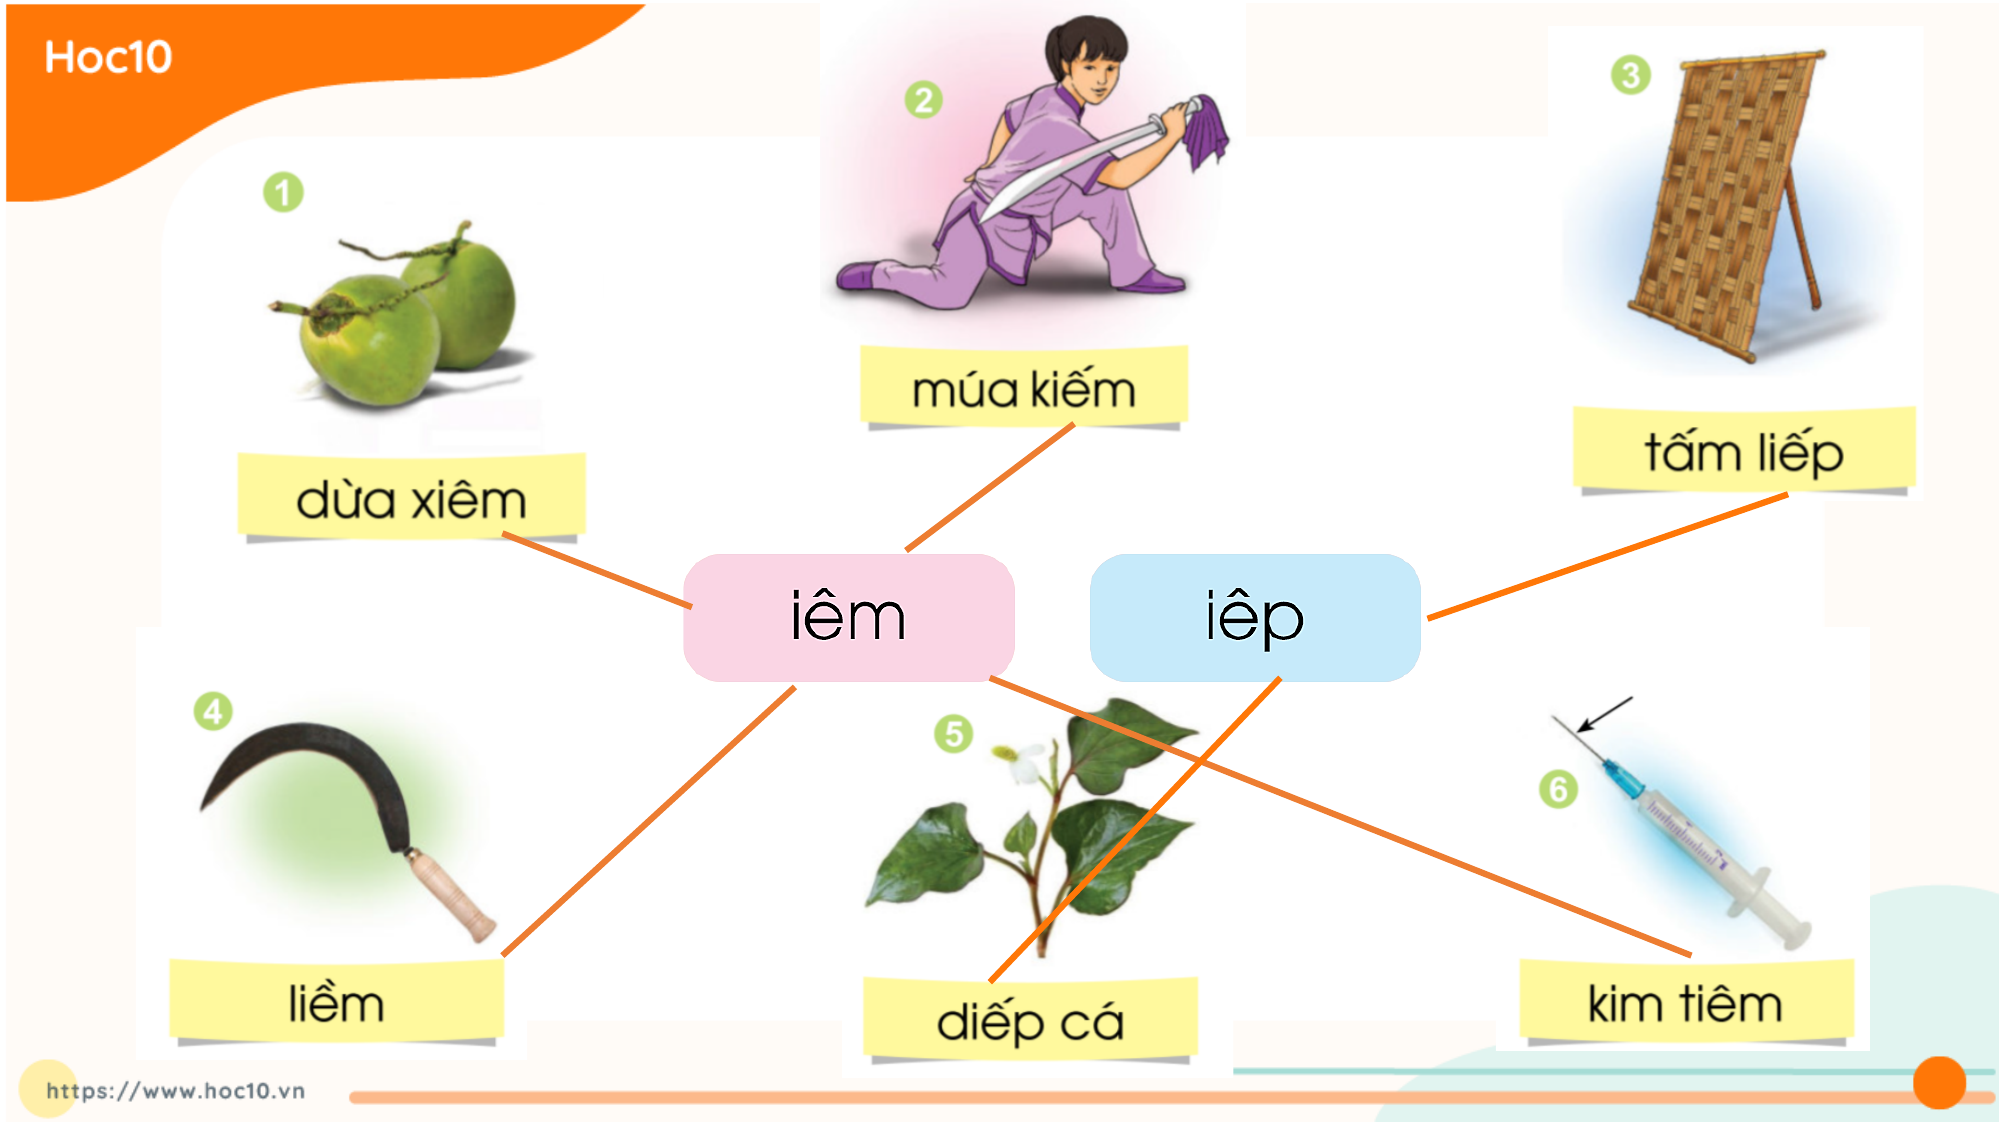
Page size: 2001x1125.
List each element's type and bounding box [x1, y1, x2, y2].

text_box [1427, 494, 1788, 619]
text_box [989, 677, 1281, 983]
picture [0, 0, 1999, 1122]
text_box [905, 423, 1075, 551]
text_box [502, 686, 795, 956]
text_box [502, 533, 692, 608]
text_box [1281, 677, 1692, 956]
